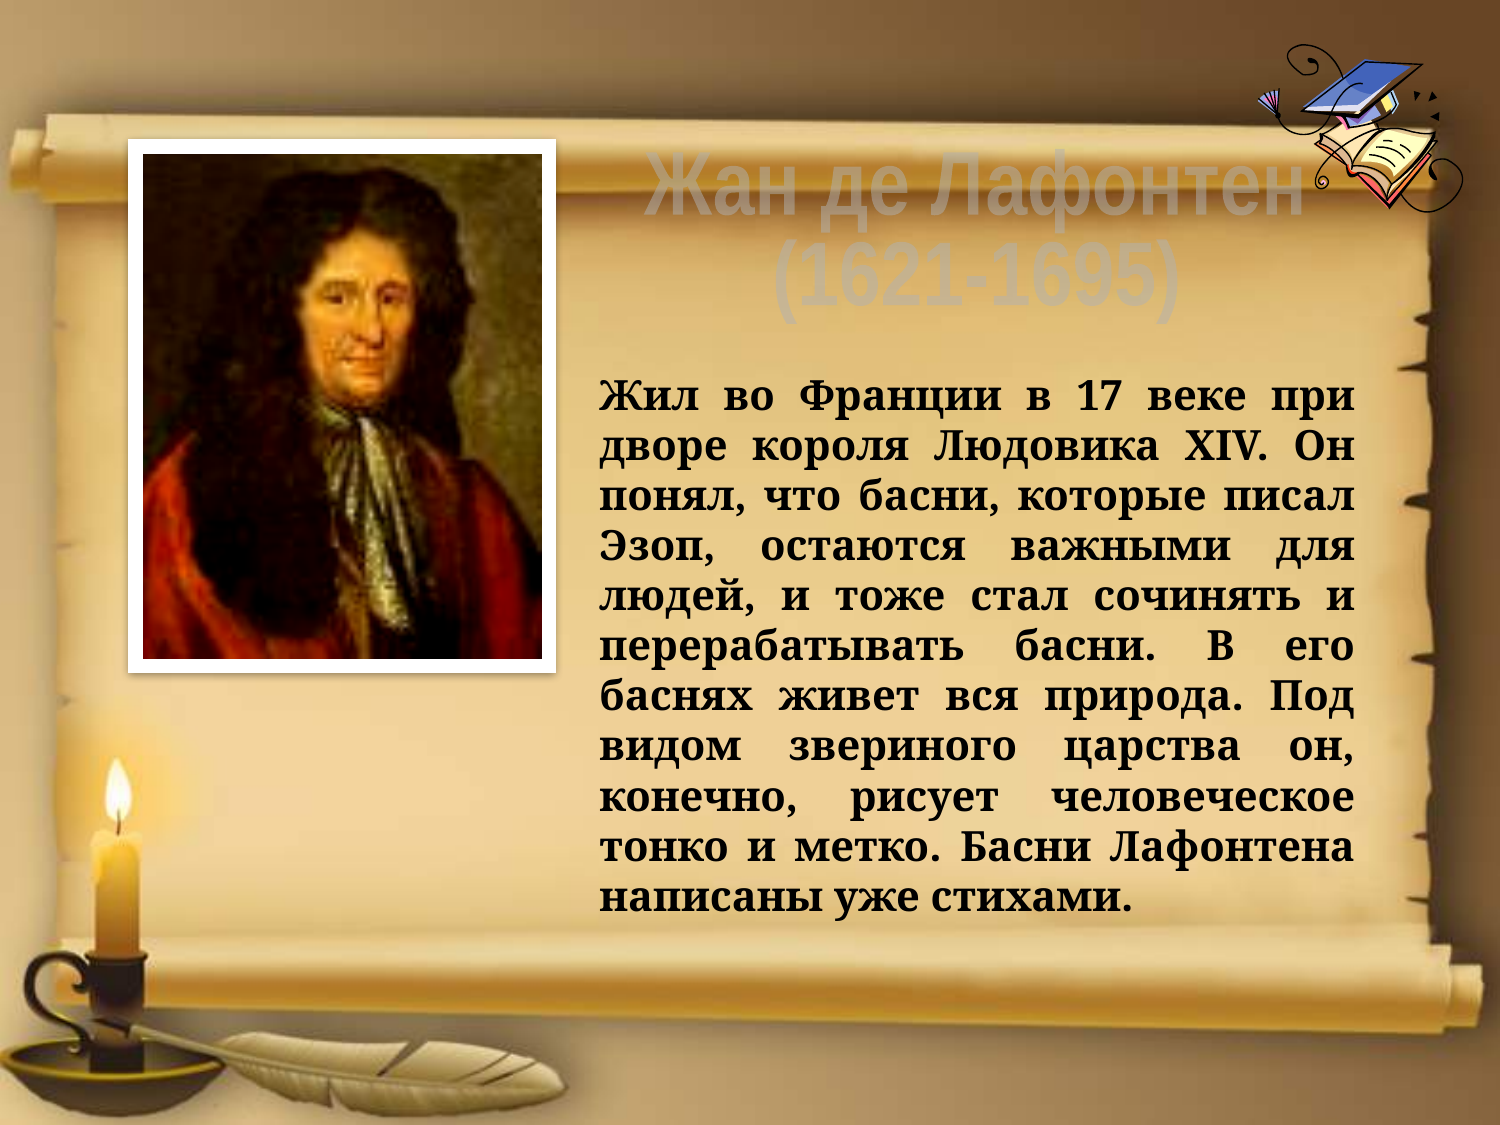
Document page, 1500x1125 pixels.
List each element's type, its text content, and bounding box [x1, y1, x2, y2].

picture [0, 0, 1500, 1125]
text_box Жил во Франции в 17 веке при дворе короля Людовика XIV. Он понял, что басни, которые писал Эзоп, остаются важными для людей, и тоже стал сочинять и перерабатывать басни. В его баснях живет вся природа. Под видом звериного царства он, конечно, рисует человеческое тонко и метко. Басни Лафонтена написаны уже стихами. [584, 361, 1370, 927]
